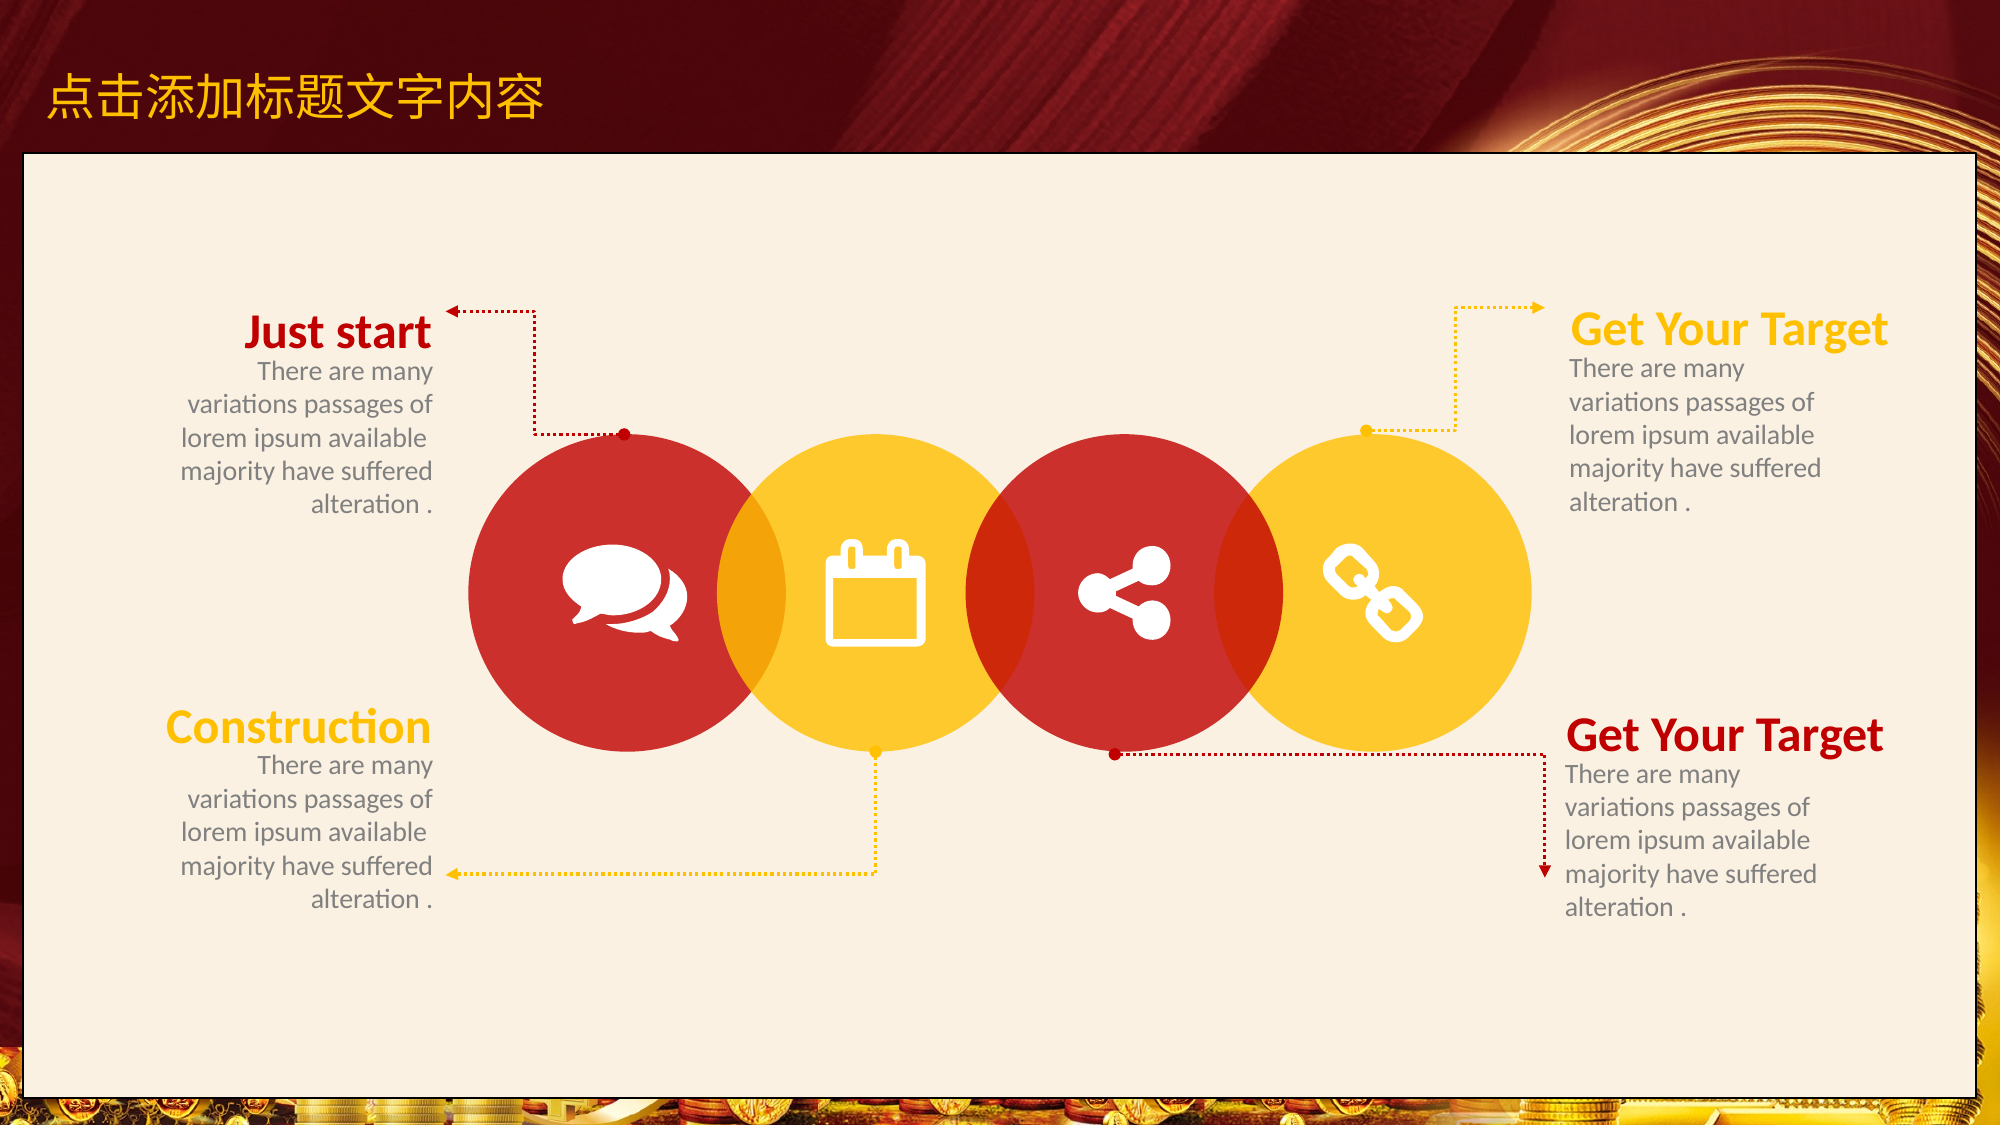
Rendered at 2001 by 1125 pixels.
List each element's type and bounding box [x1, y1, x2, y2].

text_box [1322, 543, 1424, 643]
text_box [1249, 432, 1534, 752]
text_box [714, 432, 1000, 754]
text_box [1366, 307, 1546, 431]
text_box [825, 539, 926, 647]
text_box [445, 311, 625, 435]
text_box [145, 297, 434, 521]
text_box [963, 432, 1286, 754]
picture [0, 0, 2000, 1125]
text_box [1267, 600, 1392, 1032]
text_box [1078, 545, 1171, 640]
text_box [145, 692, 434, 916]
text_box [598, 598, 723, 1029]
text_box [562, 544, 662, 625]
text_box [665, 568, 688, 596]
text_box [1564, 701, 1887, 924]
text_box [1568, 295, 1891, 519]
text_box [466, 432, 751, 751]
